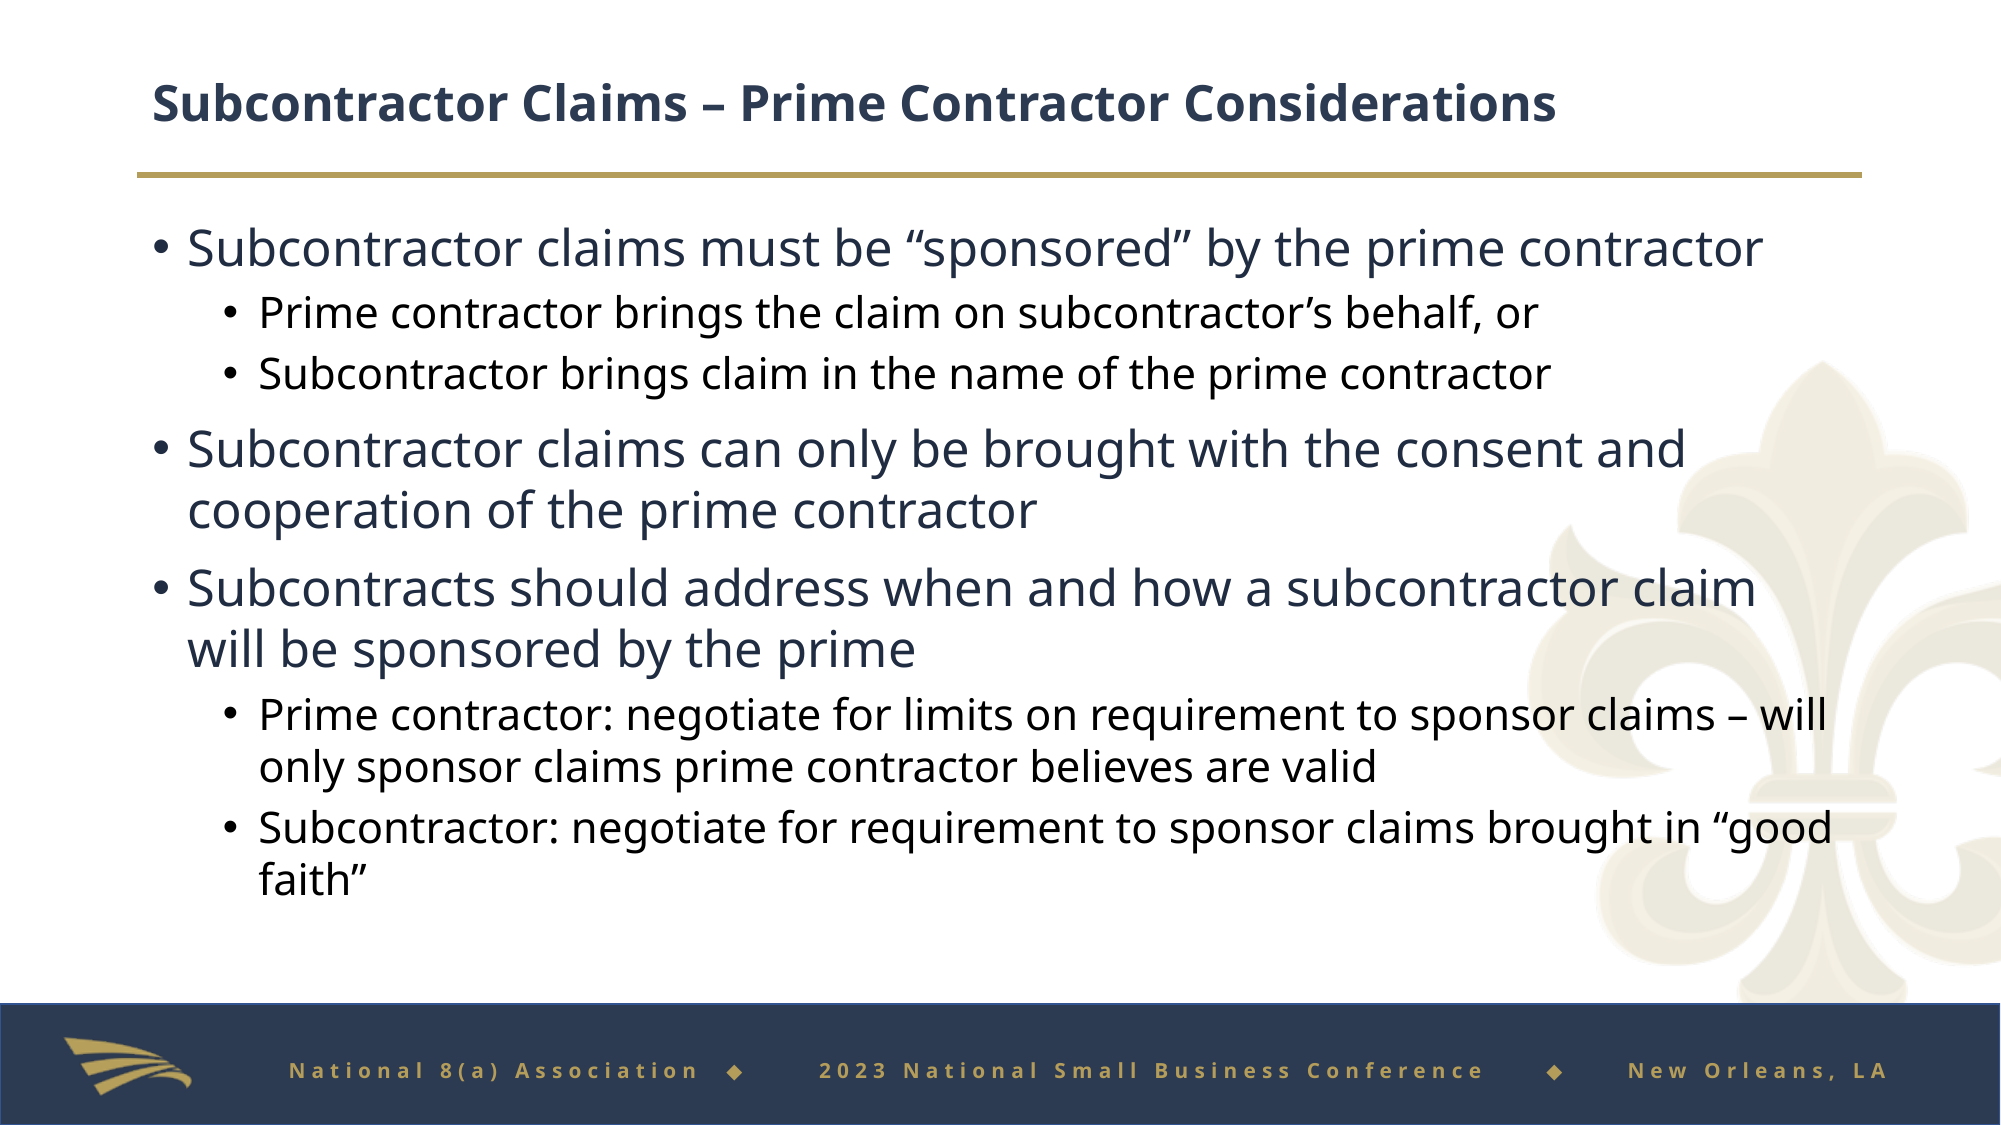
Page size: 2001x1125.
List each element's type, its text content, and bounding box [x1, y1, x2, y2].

title Subcontractor Claims – Prime Contractor Considerations [137, 59, 1863, 150]
list Subcontractor claims must be “sponsored” by the prime contractor Prime contractor brings the claim on subcontractor’s behalf, or Subcontractor brings claim in the name of the prime contractor Subcontractor claims can only be brought with the consent and cooperation of the prime contractor Subcontracts should address when and how a subcontractor claim will be sponsored by the prime Prime contractor: negotiate for limits on requirement to sponsor claims – will only sponsor claims prime contractor believes are valid Subcontractor: negotiate for requirement to sponsor claims brought in “good faith” [137, 208, 1863, 922]
picture [60, 1037, 194, 1098]
